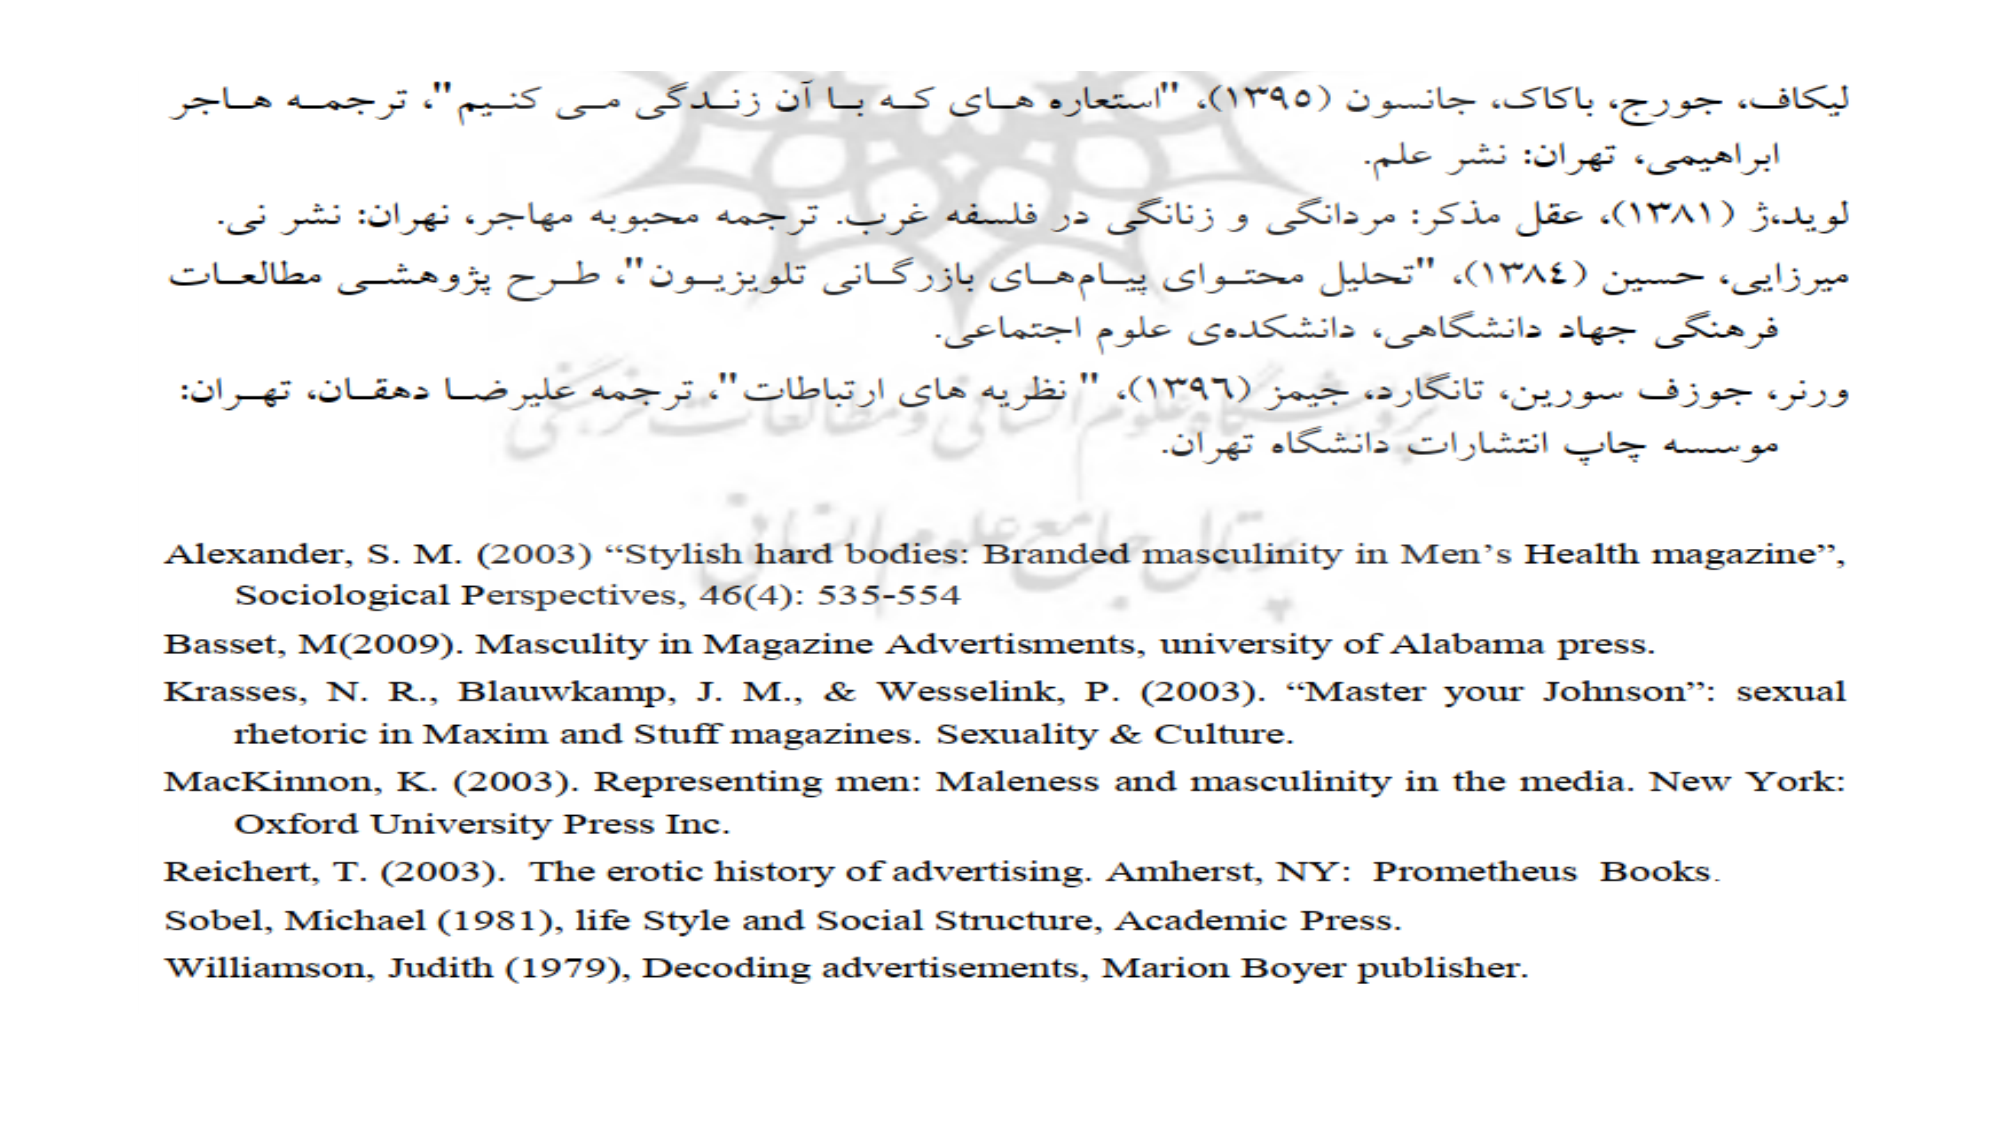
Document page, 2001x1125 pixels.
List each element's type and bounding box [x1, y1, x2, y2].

list [137, 71, 1881, 1014]
